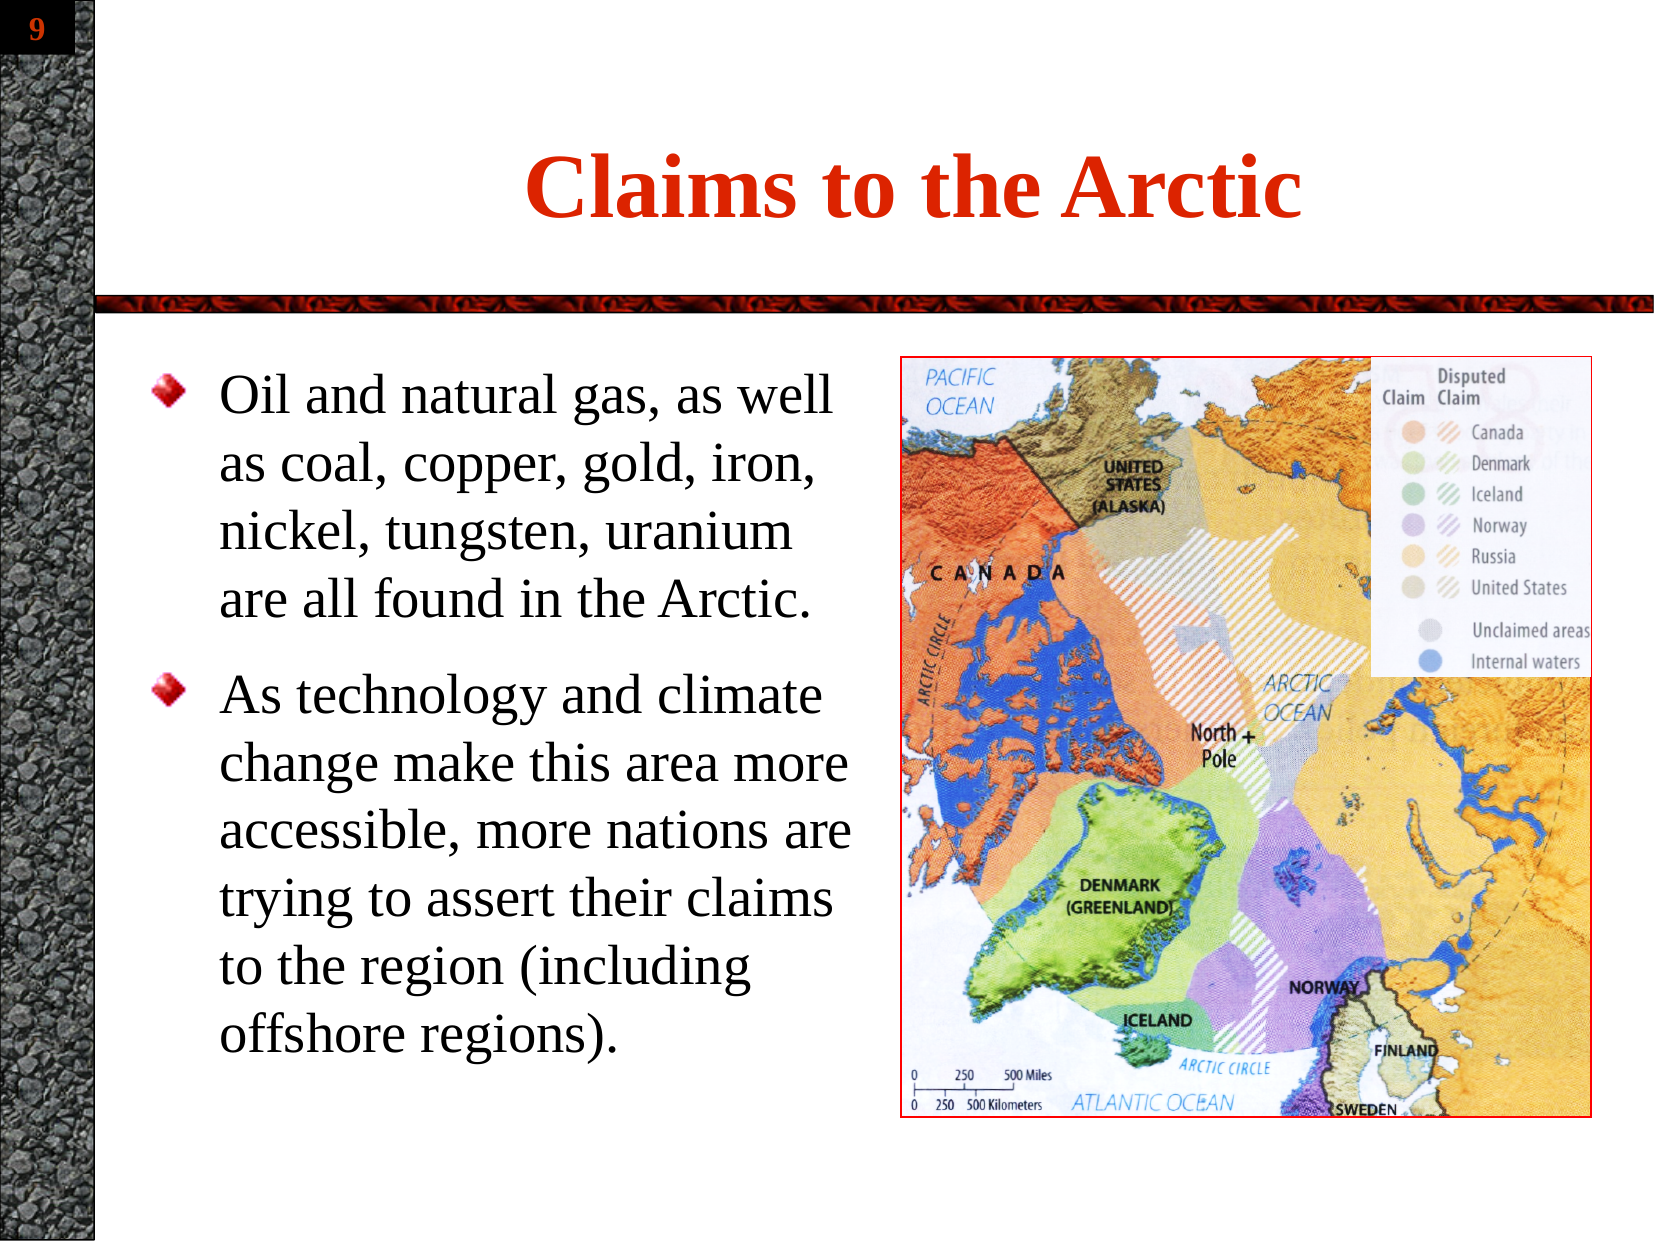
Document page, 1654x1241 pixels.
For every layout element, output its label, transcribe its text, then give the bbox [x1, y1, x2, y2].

title Claims to the Arctic [223, 82, 1604, 280]
picture [97, 297, 1652, 311]
picture [150, 372, 189, 411]
list Oil and natural gas, as well as coal, copper, gold, iron, nickel, tungsten, uranium are all found in the Arctic. As technology and climate change make this area more accessible, more nations are trying to assert their claims to the region (including offshore regions). [139, 357, 867, 1117]
picture [1, 1, 93, 1239]
picture [901, 357, 1591, 1117]
picture [150, 671, 189, 710]
